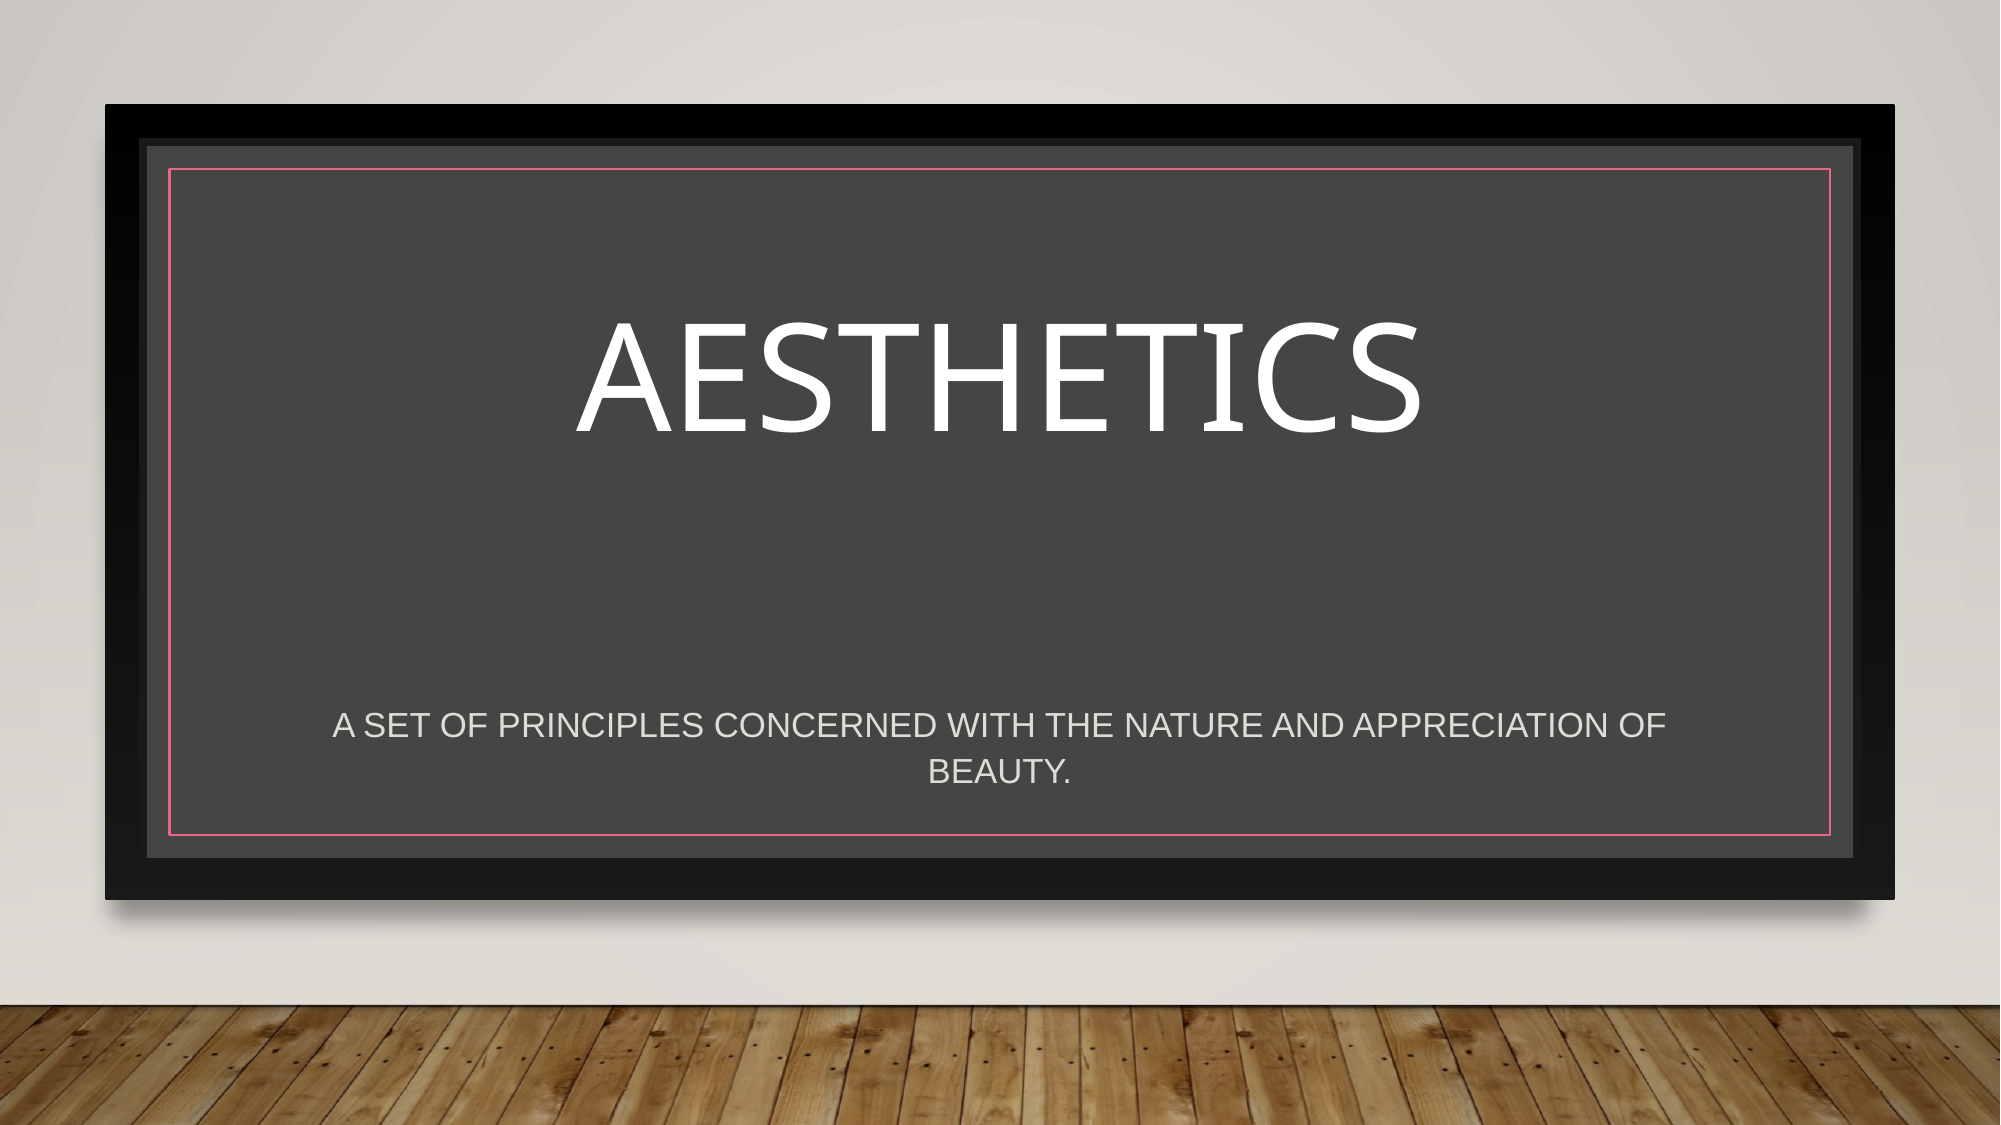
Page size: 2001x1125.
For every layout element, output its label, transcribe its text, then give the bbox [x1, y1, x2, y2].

text_box [0, 330, 2000, 1004]
subtitle a set of principles concerned with the nature and appreciation of beauty. [251, 683, 1749, 806]
text_box [168, 168, 1831, 836]
text_box [142, 141, 1858, 863]
text_box [105, 104, 1895, 900]
picture [0, 1006, 2000, 1125]
title Aesthetics [255, 255, 1749, 682]
text_box [0, 0, 2000, 330]
